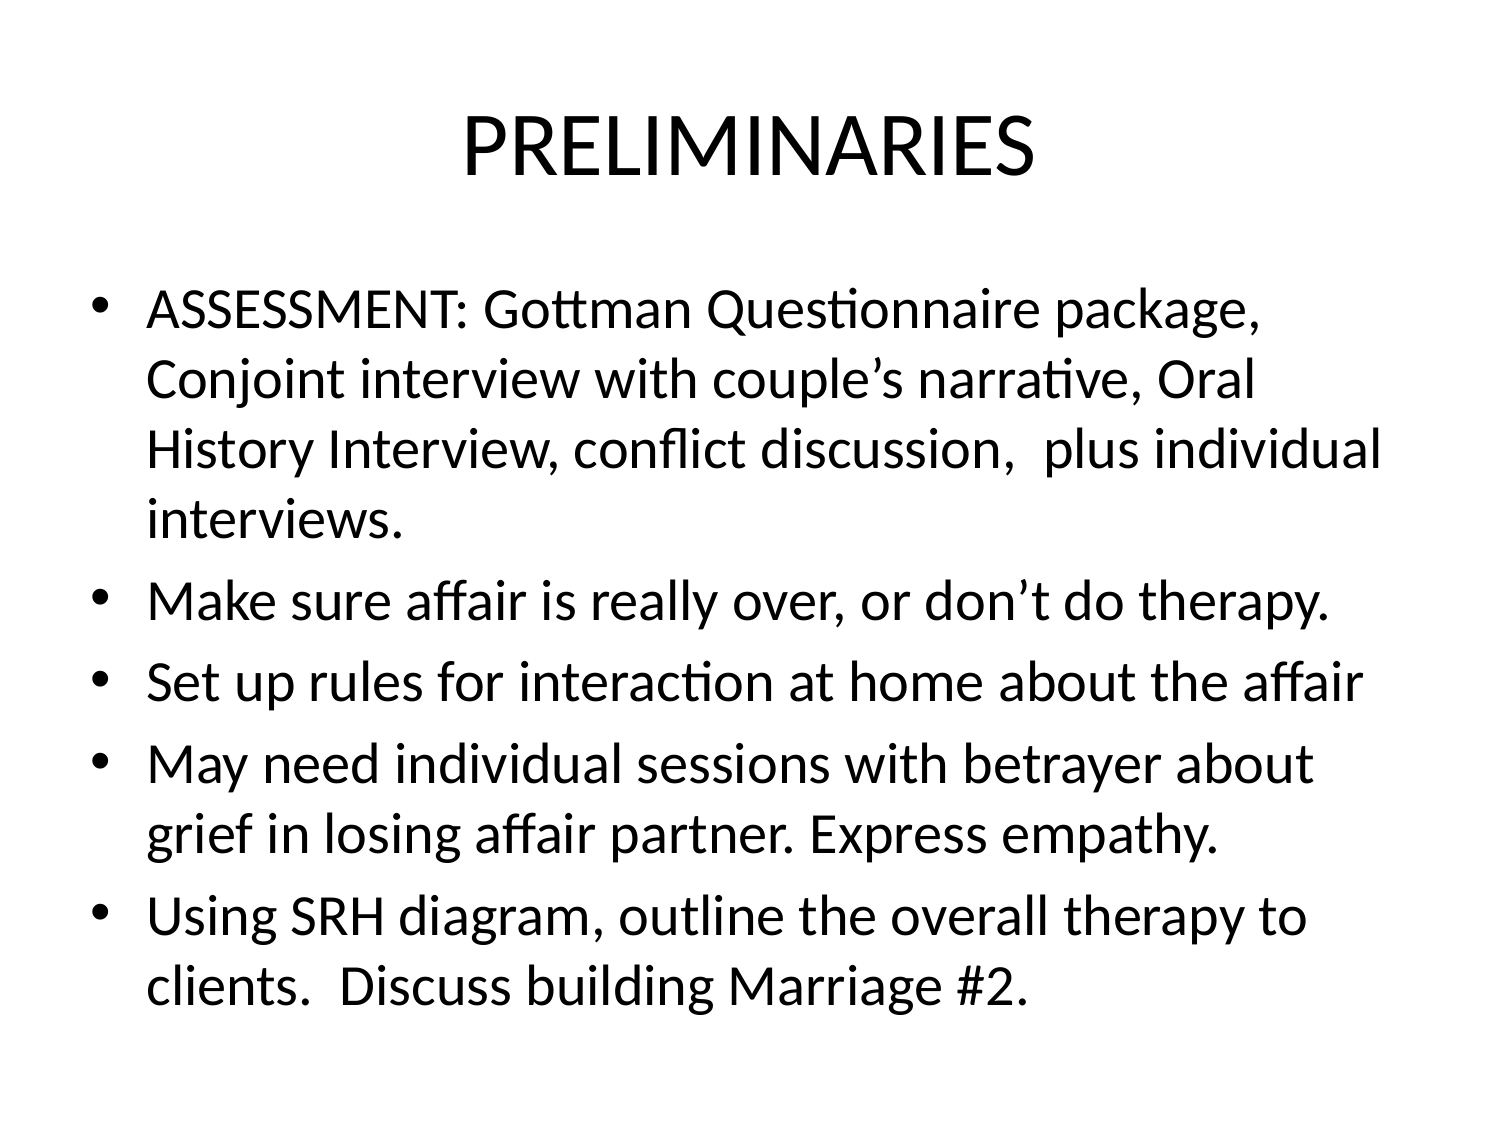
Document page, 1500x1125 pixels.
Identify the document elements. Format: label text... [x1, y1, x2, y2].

list ASSESSMENT: Gottman Questionnaire package, Conjoint interview with couple’s narrative, Oral History Interview, conflict discussion, plus individual interviews. Make sure affair is really over, or don’t do therapy. Set up rules for interaction at home about the affair May need individual sessions with betrayer about grief in losing affair partner. Express empathy. Using SRH diagram, outline the overall therapy to clients. Discuss building Marriage #2. [75, 262, 1425, 1005]
title PRELIMINARIES [75, 45, 1425, 233]
